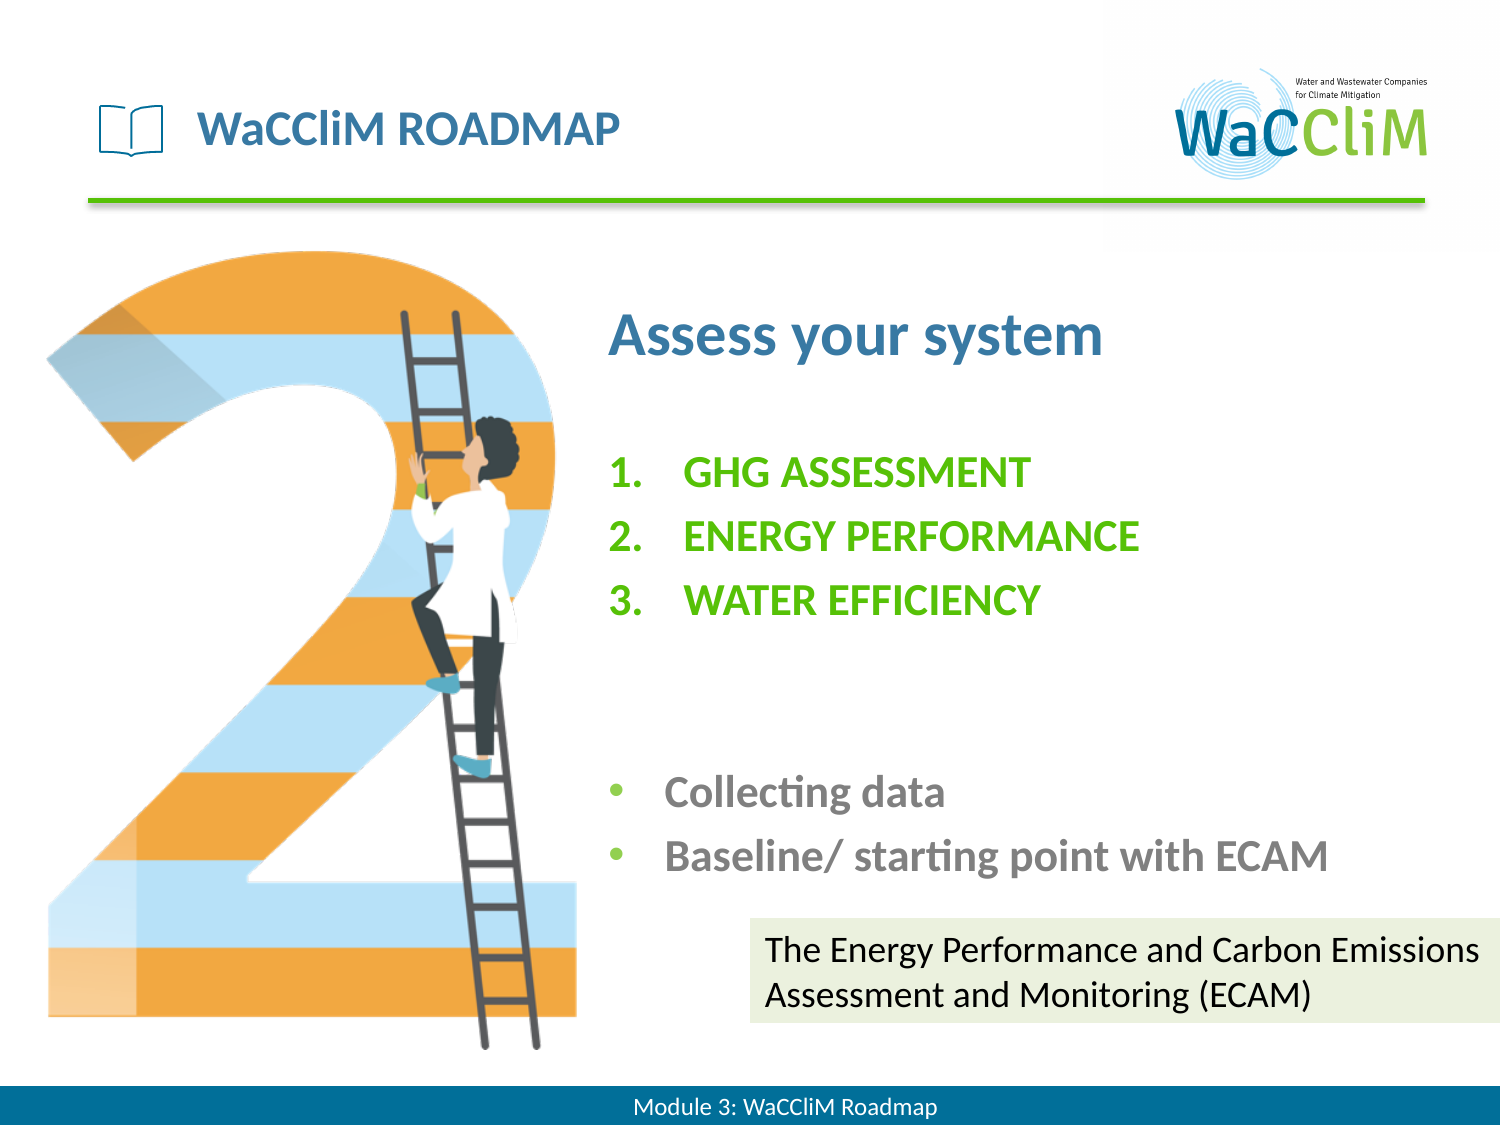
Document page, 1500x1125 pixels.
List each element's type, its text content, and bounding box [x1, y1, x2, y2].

picture [46, 250, 577, 1051]
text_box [95, 87, 1051, 164]
text_box Module 3: WaCCliM Roadmap [618, 1086, 954, 1125]
text_box Assess your system GHG ASSESSMENT ENERGY PERFORMANCE WATER EFFICIENCY Collecting data Baseline/ starting point with ECAM [593, 285, 1449, 919]
picture [1103, 0, 1500, 252]
text_box The Energy Performance and Carbon Emissions Assessment and Monitoring (ECAM) [750, 918, 1500, 1023]
